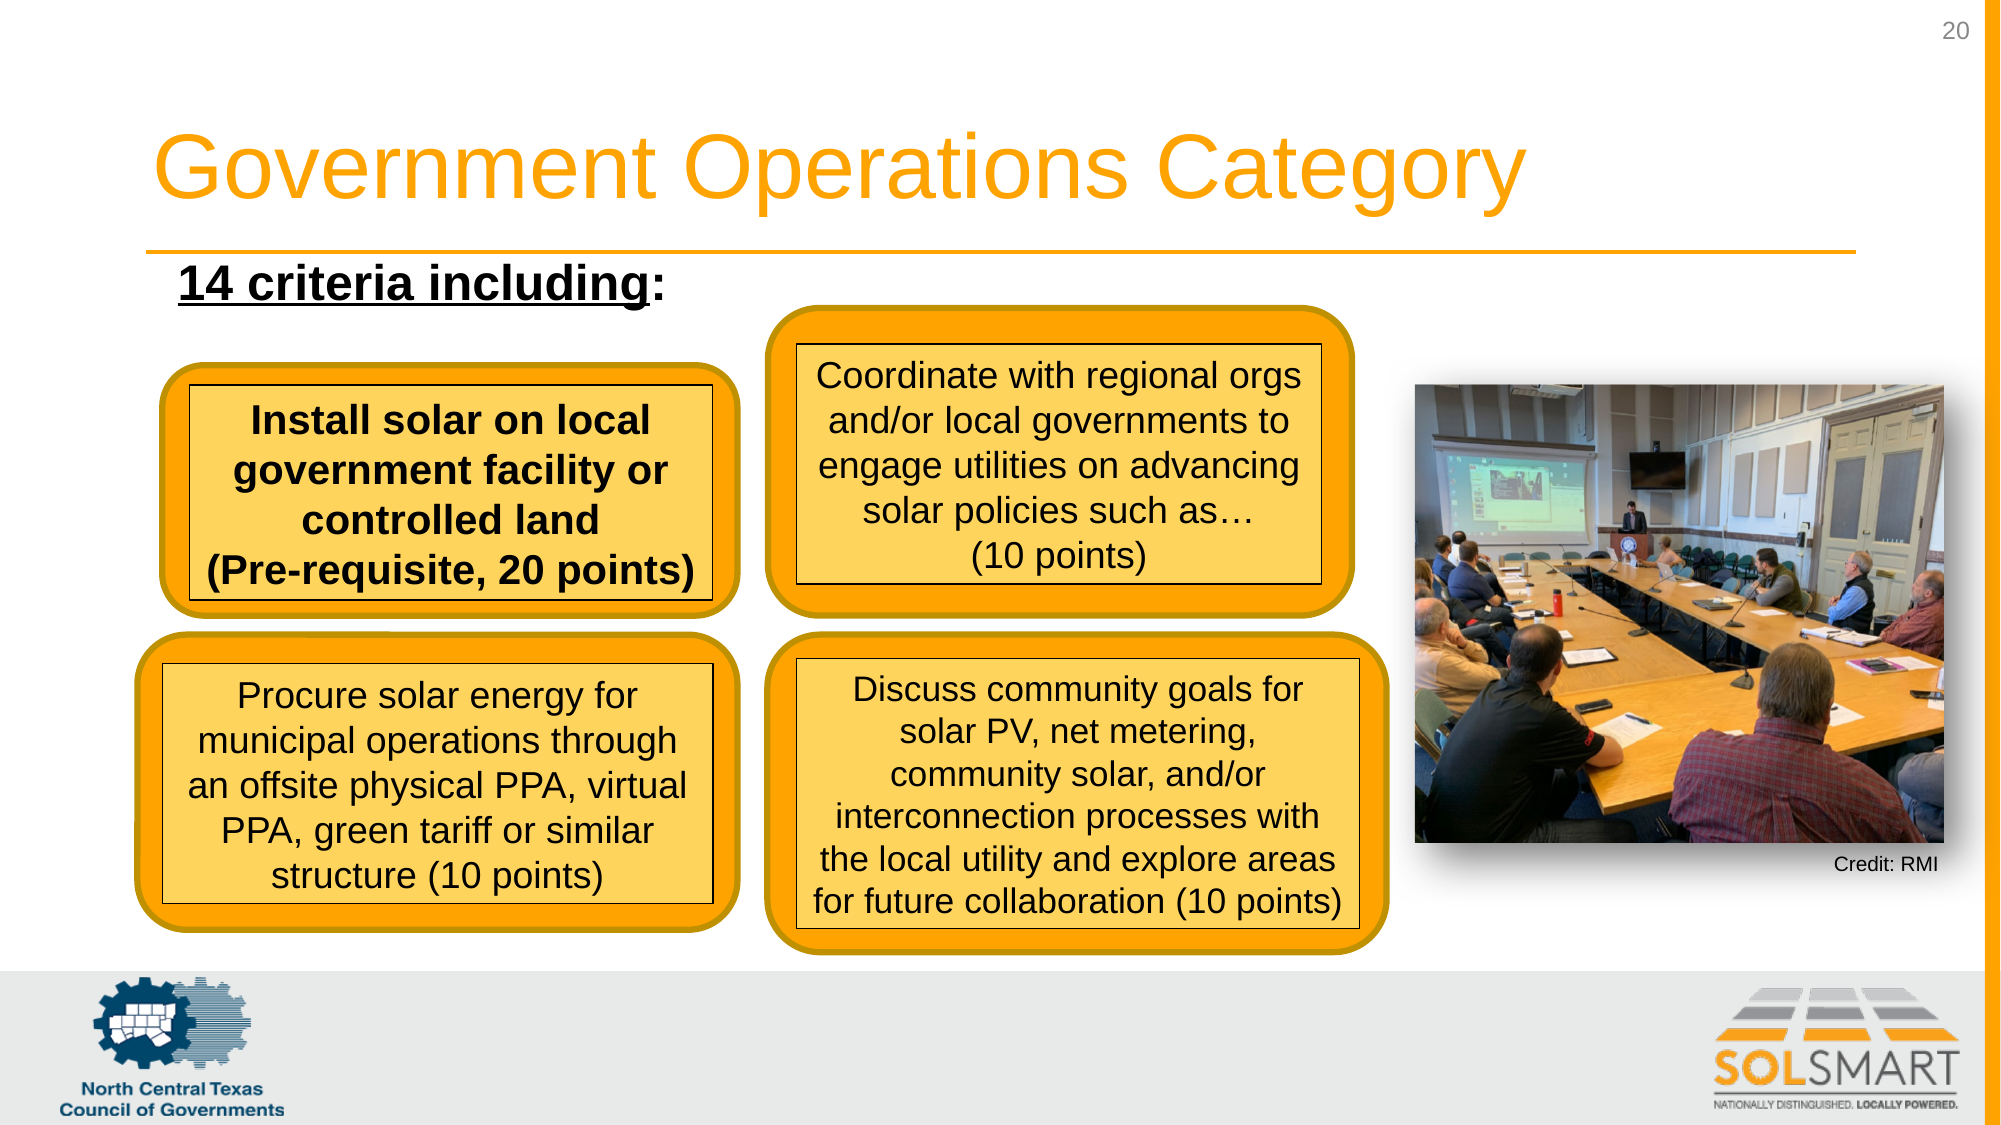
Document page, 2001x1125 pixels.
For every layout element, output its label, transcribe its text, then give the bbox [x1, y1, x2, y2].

text_box [767, 634, 1387, 953]
slide_number 20 [1535, 0, 1985, 60]
text_box Coordinate with regional orgs and/or local governments to engage utilities on advancing solar policies such as… (10 points) [796, 343, 1322, 584]
text_box Install solar on local government facility or controlled land (Pre-requisite, 20 points) [189, 385, 713, 601]
picture [1708, 979, 1964, 1117]
text_box Discuss community goals for solar PV, net metering, community solar, and/or interconnection processes with the local utility and explore areas for future collaboration (10 points) [796, 658, 1360, 929]
text_box [767, 308, 1353, 616]
text_box [162, 365, 738, 616]
text_box Procure solar energy for municipal operations through an offsite physical PPA, virtual PPA, green tariff or similar structure (10 points) [162, 663, 714, 904]
picture [1414, 383, 1945, 844]
list 14 criteria including: [125, 249, 750, 386]
title Government Operations Category [137, 59, 1863, 278]
text_box Credit: RMI [1495, 842, 1960, 883]
text_box [137, 634, 738, 930]
picture [59, 972, 285, 1125]
